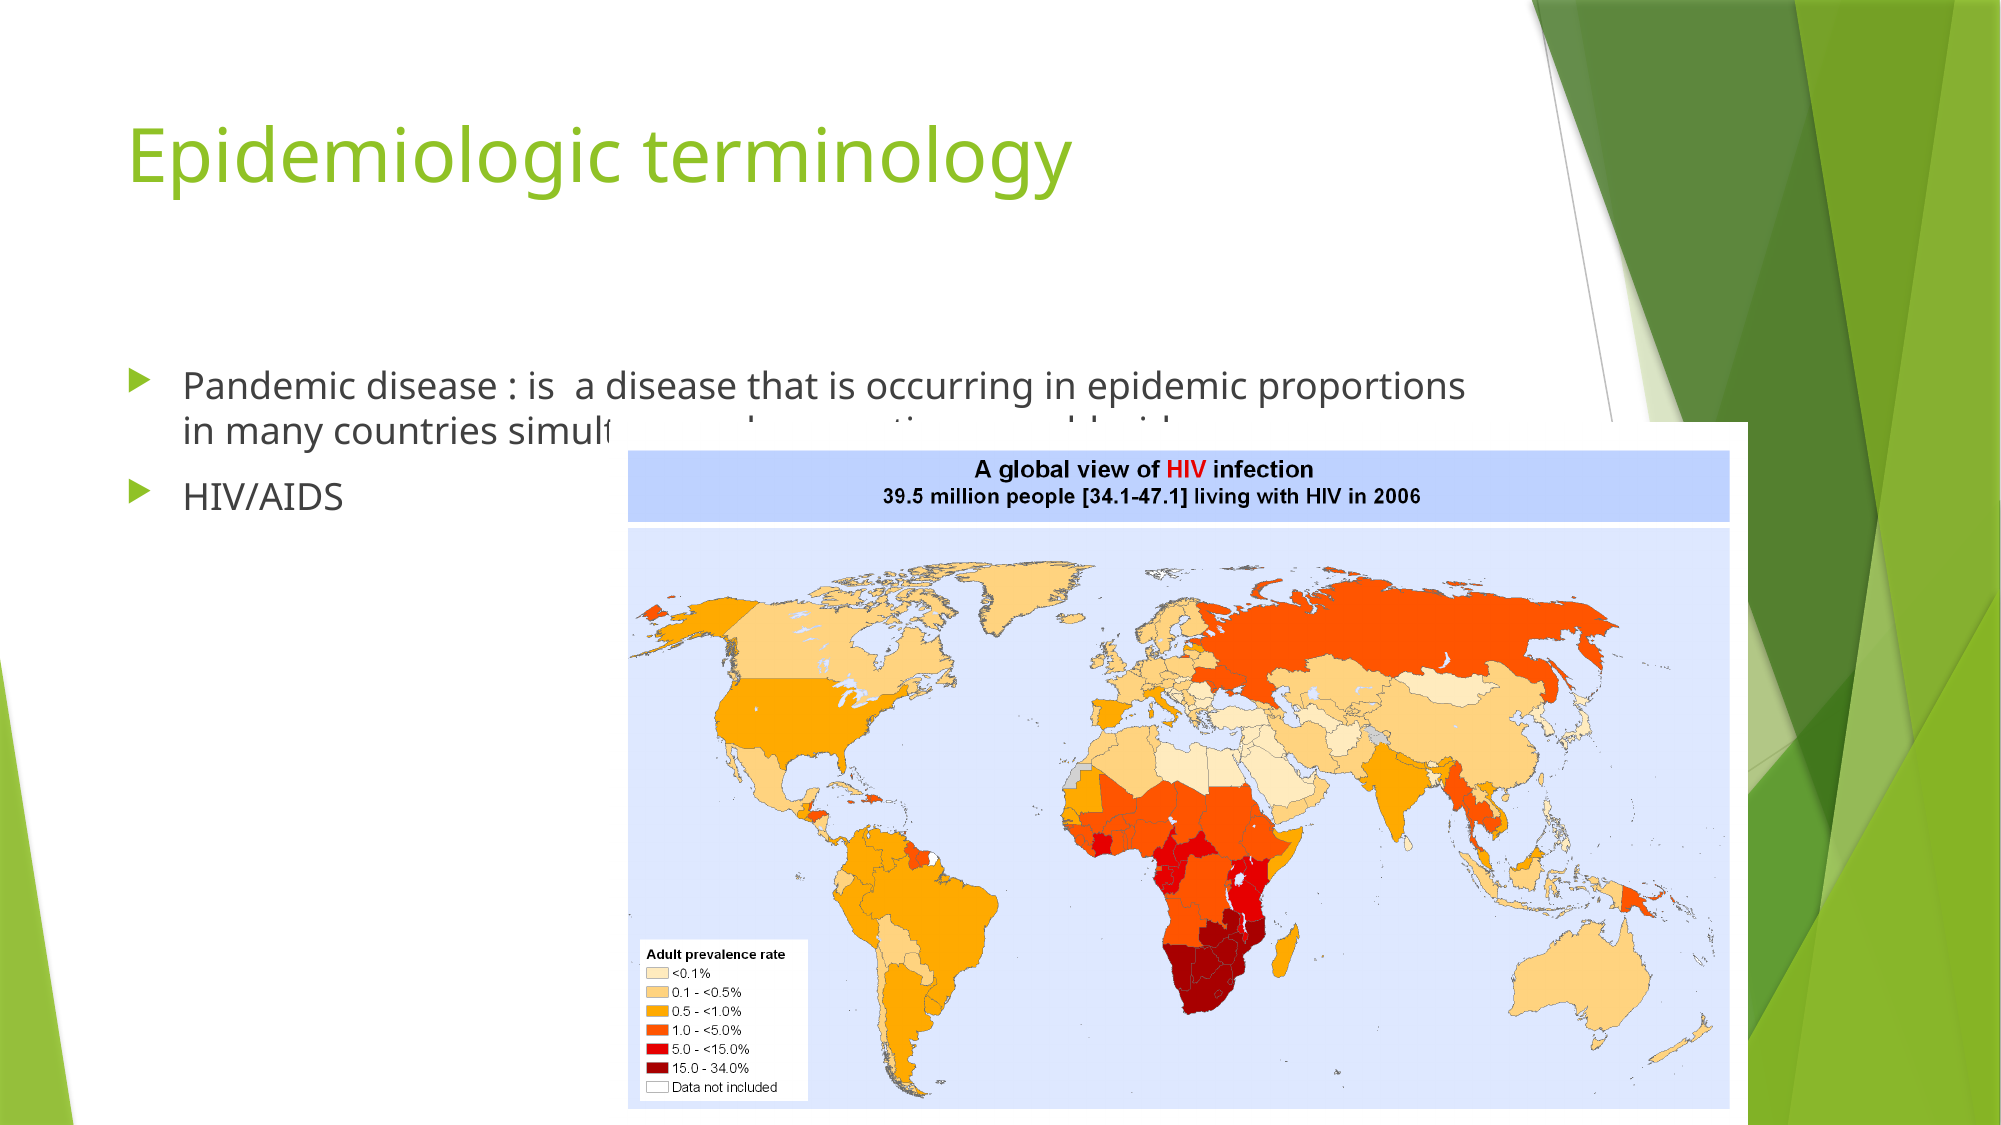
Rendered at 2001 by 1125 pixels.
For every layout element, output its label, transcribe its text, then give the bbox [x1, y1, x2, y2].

list Pandemic disease : is a disease that is occurring in epidemic proportions in many countries simultaneously some times world wide: HIV/AIDS [111, 354, 1522, 992]
title Epidemiologic terminology [111, 99, 1522, 317]
picture [609, 421, 1749, 1125]
